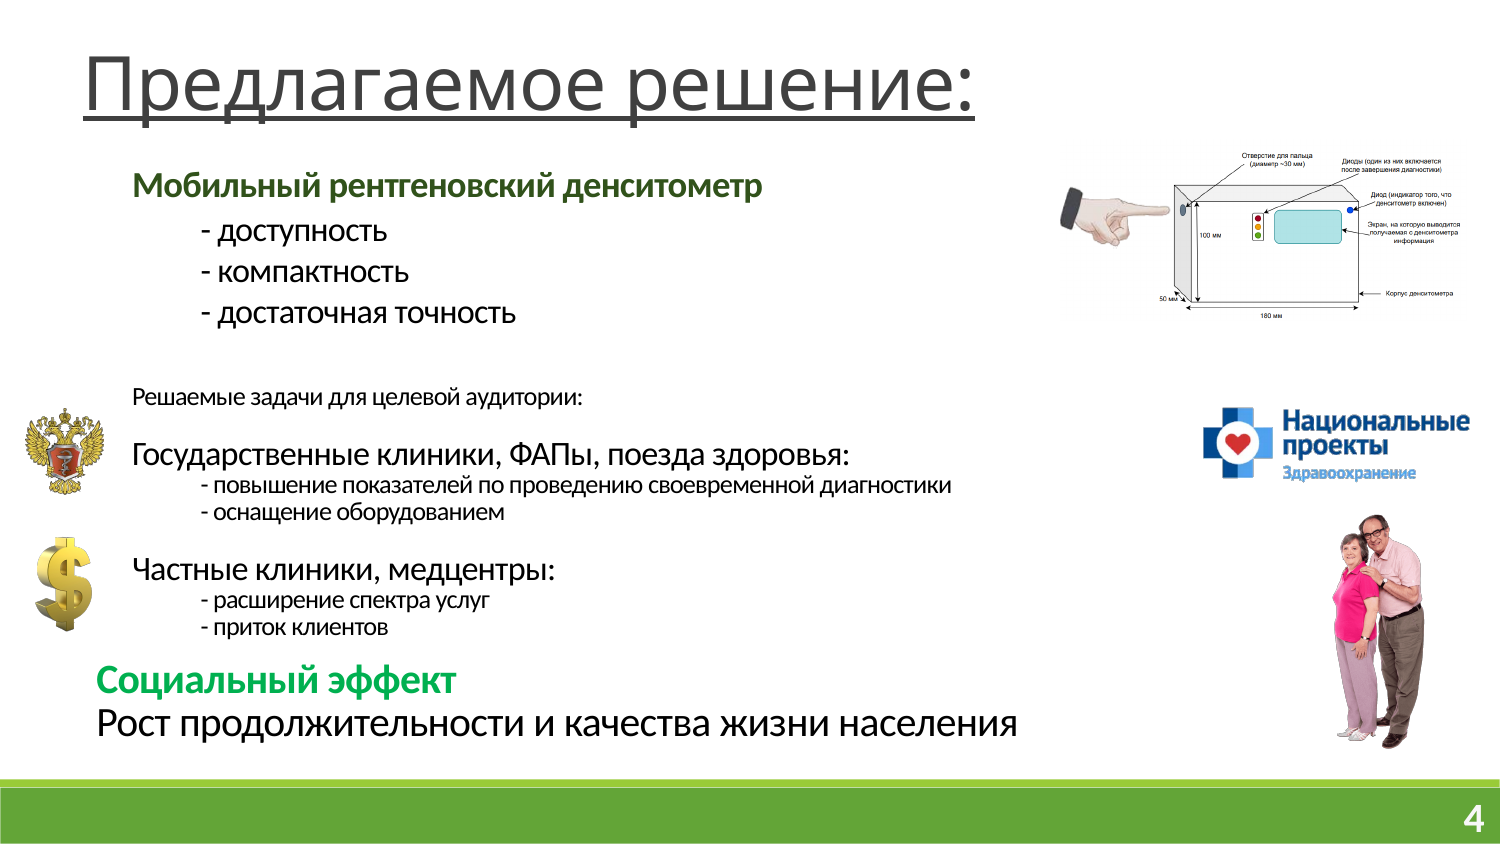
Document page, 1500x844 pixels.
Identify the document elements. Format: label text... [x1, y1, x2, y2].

text_box Социальный эффект Рост продолжительности и качества жизни населения [81, 644, 1175, 768]
picture [24, 407, 104, 496]
slide_number 4 [1338, 793, 1500, 839]
picture [1293, 504, 1453, 763]
picture [14, 536, 116, 635]
text_box Мобильный рентгеновский денситометр - доступность - компактность - достаточная точность Решаемые задачи для целевой аудитории: Государственные клиники, ФАПы, поезда здоровья: - повышение показателей по проведению своевременной диагностики - оснащение оборудованием Частные клиники, медцентры: - расширение спектра услуг - приток клиентов [117, 152, 1211, 661]
picture [1196, 398, 1476, 488]
picture [1060, 138, 1468, 322]
text_box Предлагаемое решение: [67, 34, 1425, 145]
